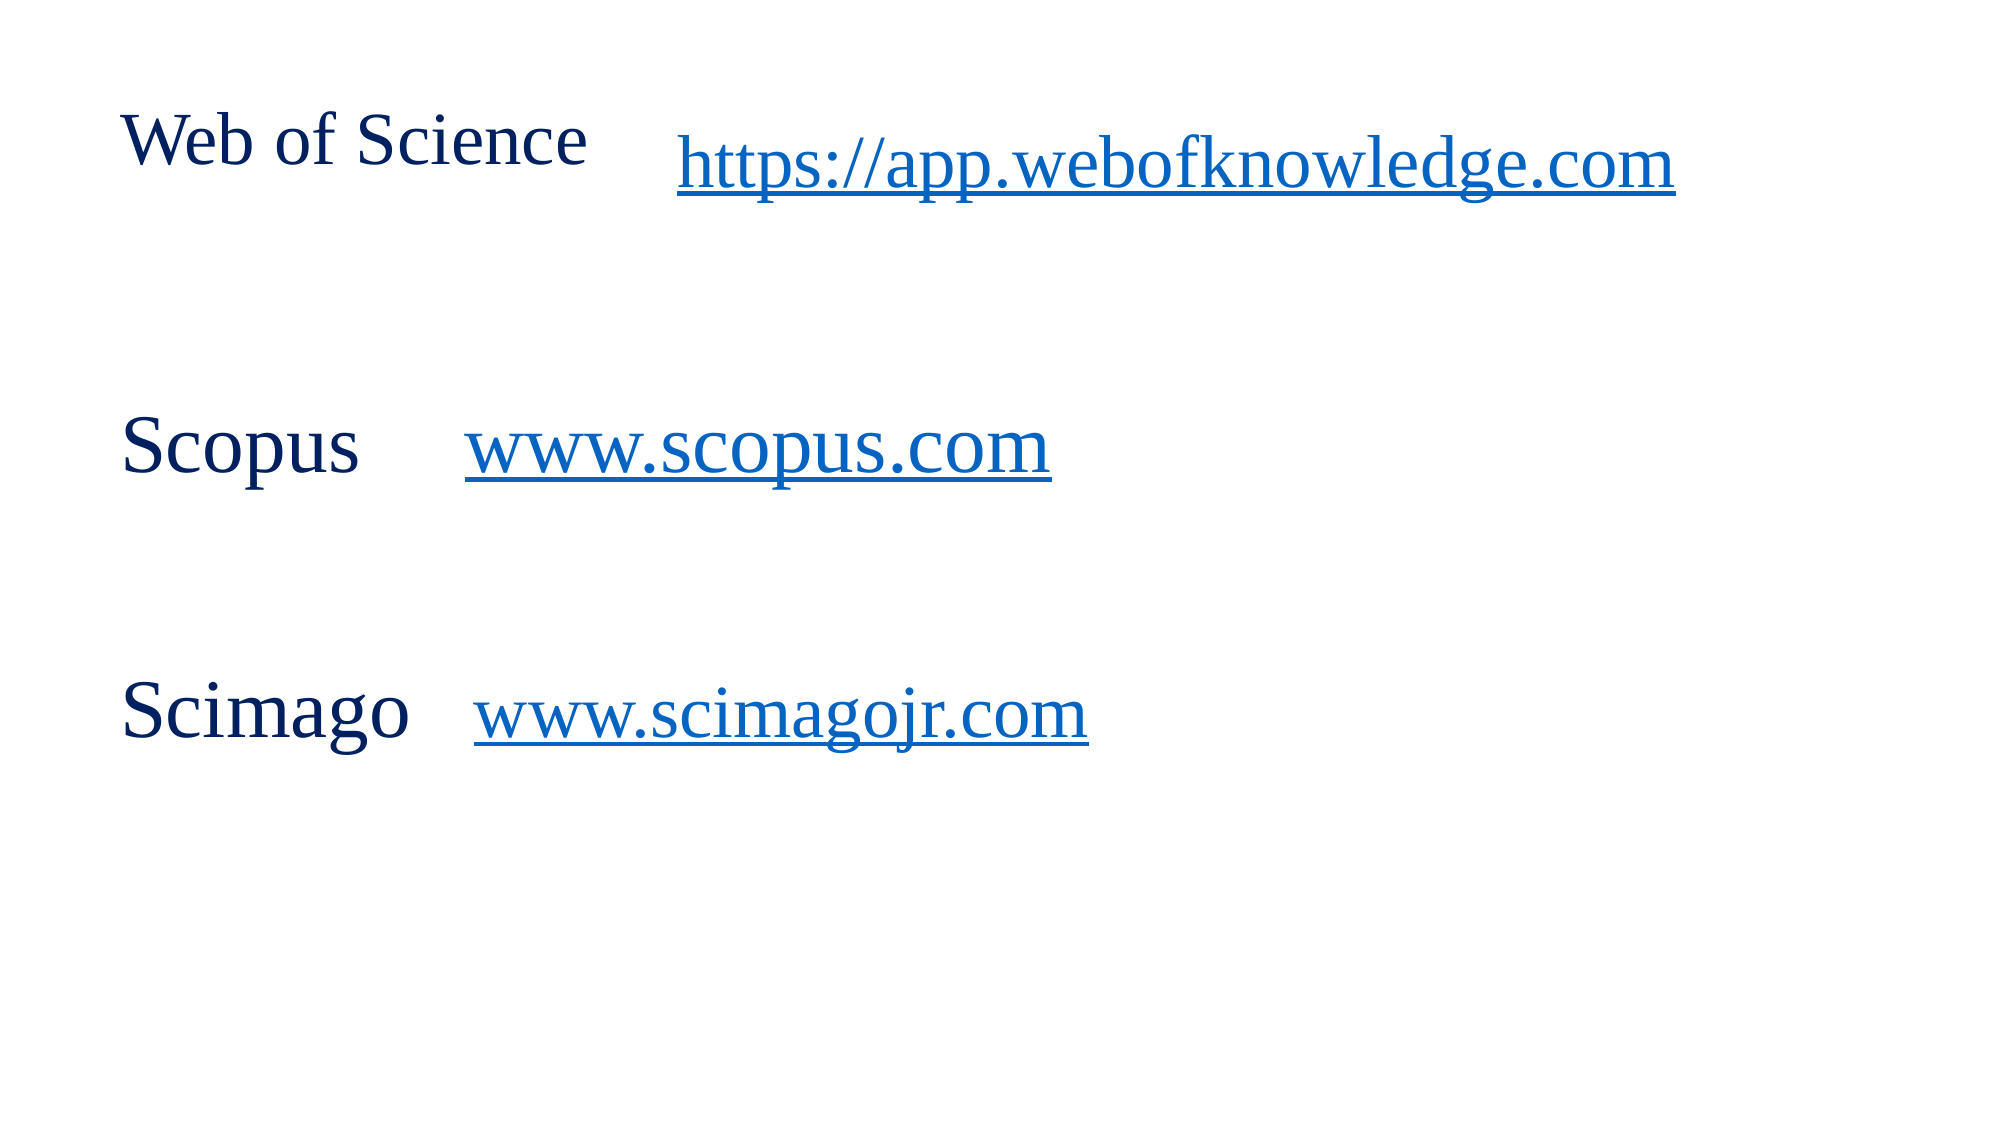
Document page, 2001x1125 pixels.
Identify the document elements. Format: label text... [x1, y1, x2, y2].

text_box Web of Science Scopus www.scopus.com Scimago www.scimagojr.com [105, 81, 1446, 1042]
text_box https://app.webofknowledge.com [662, 104, 1916, 210]
